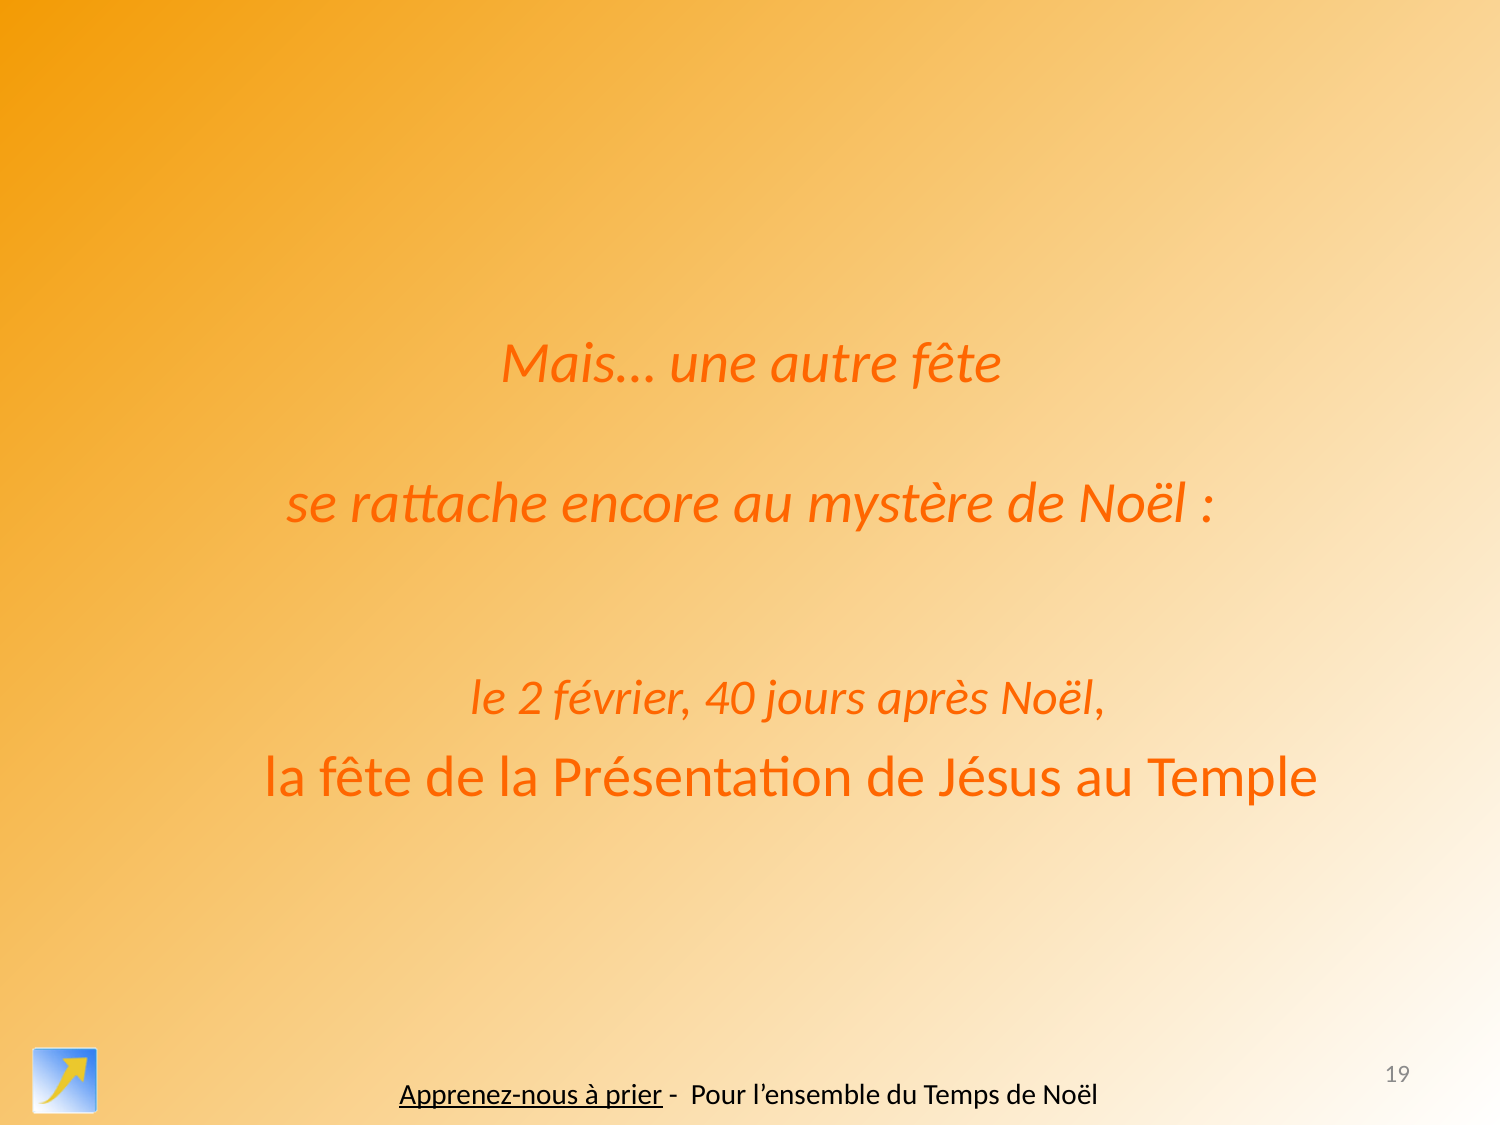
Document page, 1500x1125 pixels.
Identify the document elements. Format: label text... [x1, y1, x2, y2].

slide_number 19 [1074, 1042, 1425, 1103]
text_box Apprenez-nous à prier - Pour l’ensemble du Temps de Noël [384, 1067, 1114, 1118]
picture [29, 1043, 101, 1116]
text_box Mais… une autre fête se rattache encore au mystère de Noël : le 2 février, 40 jours après Noël, la fête de la Présentation de Jésus au Temple [100, 247, 1403, 956]
